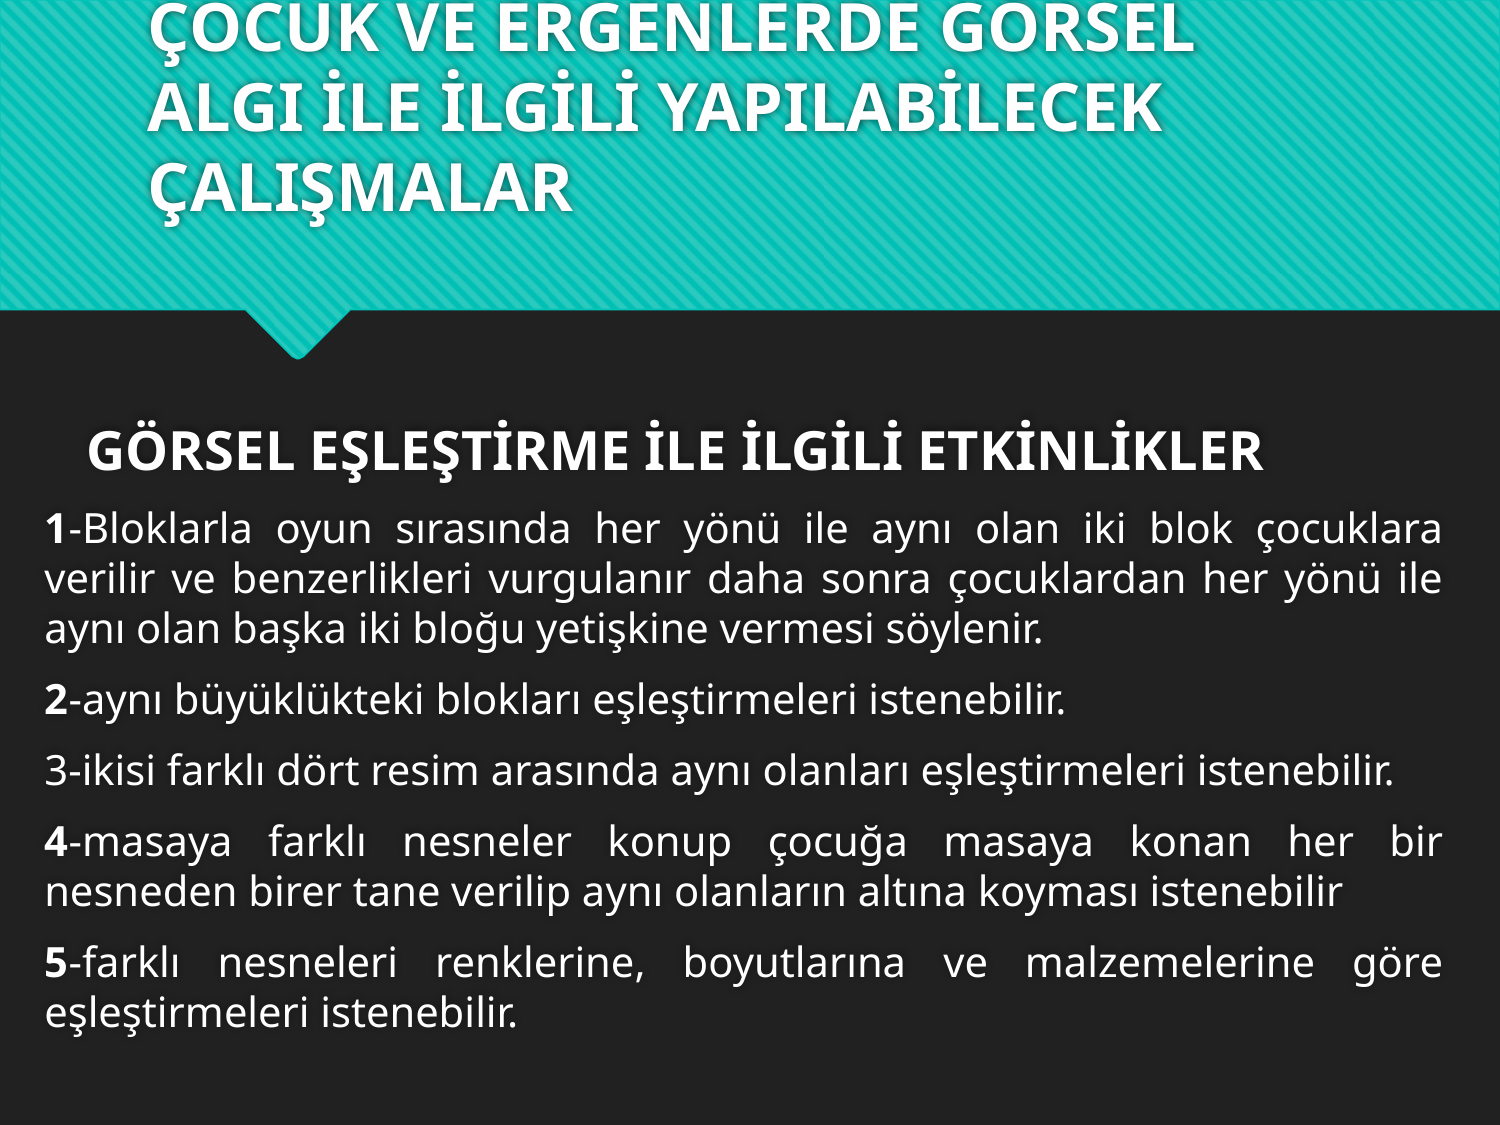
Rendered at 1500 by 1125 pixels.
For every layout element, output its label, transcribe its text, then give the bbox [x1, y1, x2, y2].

title ÇOCUK VE ERGENLERDE GÖRSEL ALGI İLE İLGİLİ YAPILABİLECEK ÇALIŞMALAR [132, 73, 1368, 233]
list GÖRSEL EŞLEŞTİRME İLE İLGİLİ ETKİNLİKLER 1-Bloklarla oyun sırasında her yönü ile aynı olan iki blok çocuklara verilir ve benzerlikleri vurgulanır daha sonra çocuklardan her yönü ile aynı olan başka iki bloğu yetişkine vermesi söylenir. 2-aynı büyüklükteki blokları eşleştirmeleri istenebilir. 3-ikisi farklı dört resim arasında aynı olanları eşleştirmeleri istenebilir. 4-masaya farklı nesneler konup çocuğa masaya konan her bir nesneden birer tane verilip aynı olanların altına koyması istenebilir 5-farklı nesneleri renklerine, boyutlarına ve malzemelerine göre eşleştirmeleri istenebilir. [29, 326, 1459, 1125]
